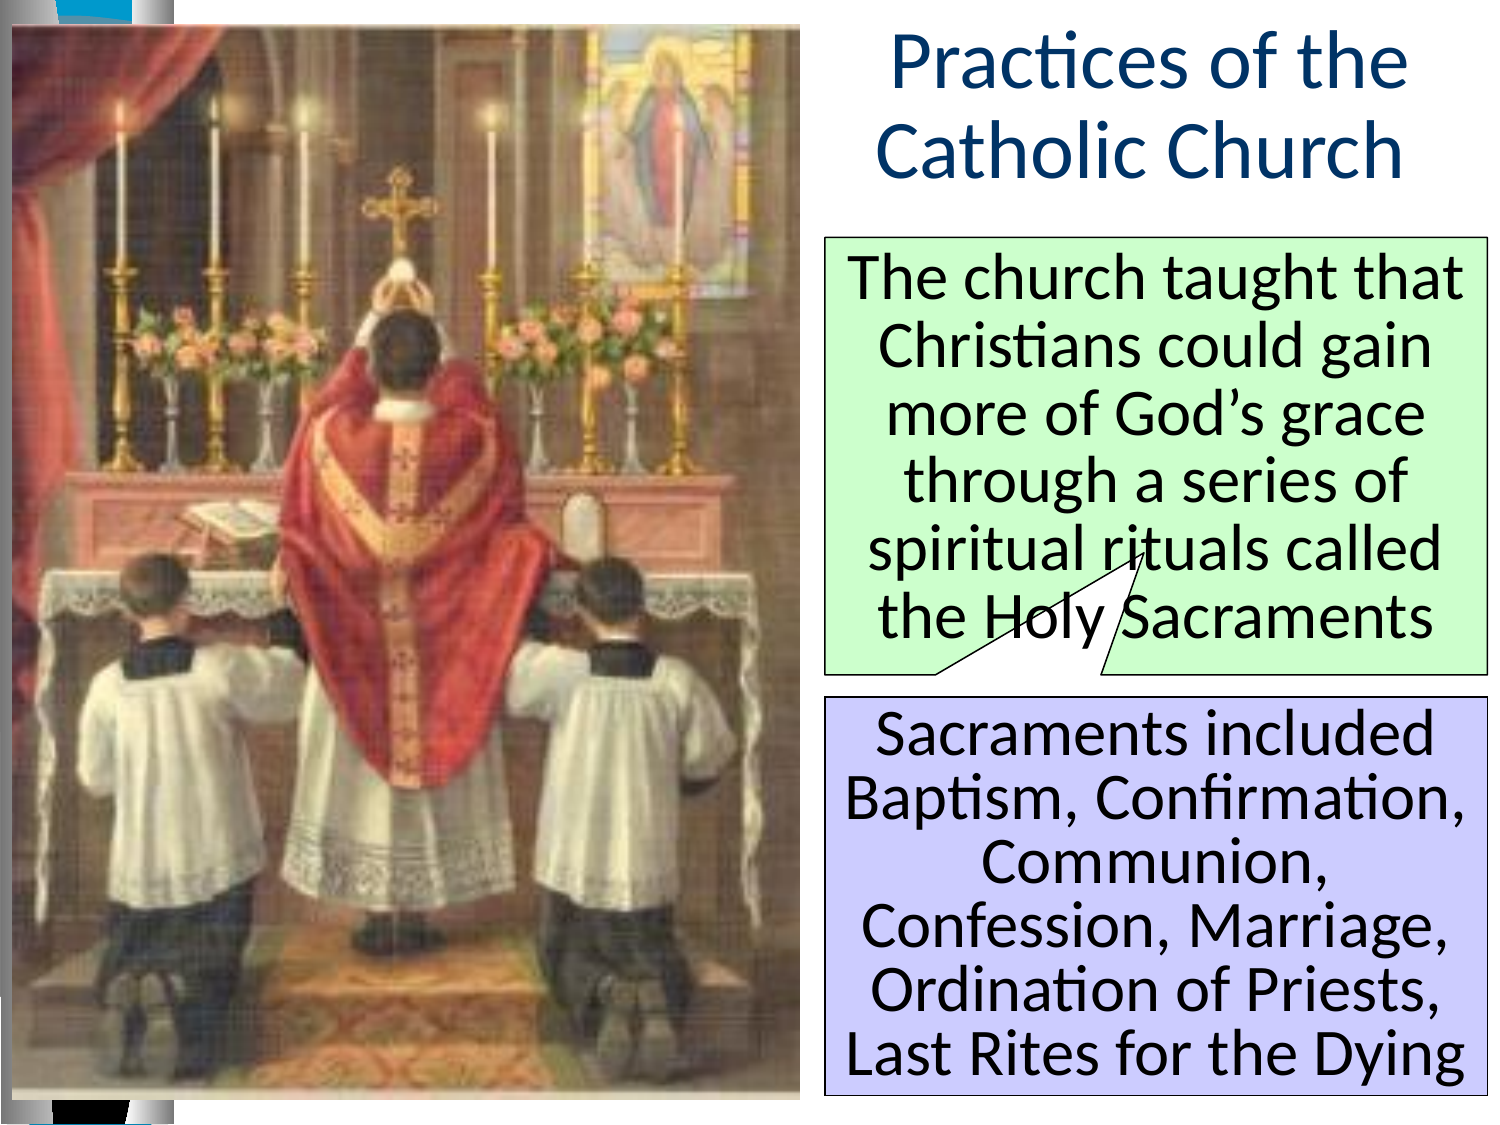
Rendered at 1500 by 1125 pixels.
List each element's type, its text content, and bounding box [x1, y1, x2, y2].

picture [12, 24, 801, 1101]
text_box Sacraments included Baptism, Confirmation, Communion, Confession, Marriage, Ordination of Priests, Last Rites for the Dying [824, 697, 1488, 1096]
text_box The church taught that Christians could gain more of God’s grace through a series of spiritual rituals called the Holy Sacraments [824, 237, 1488, 675]
title Practices of the Catholic Church [800, 0, 1500, 213]
